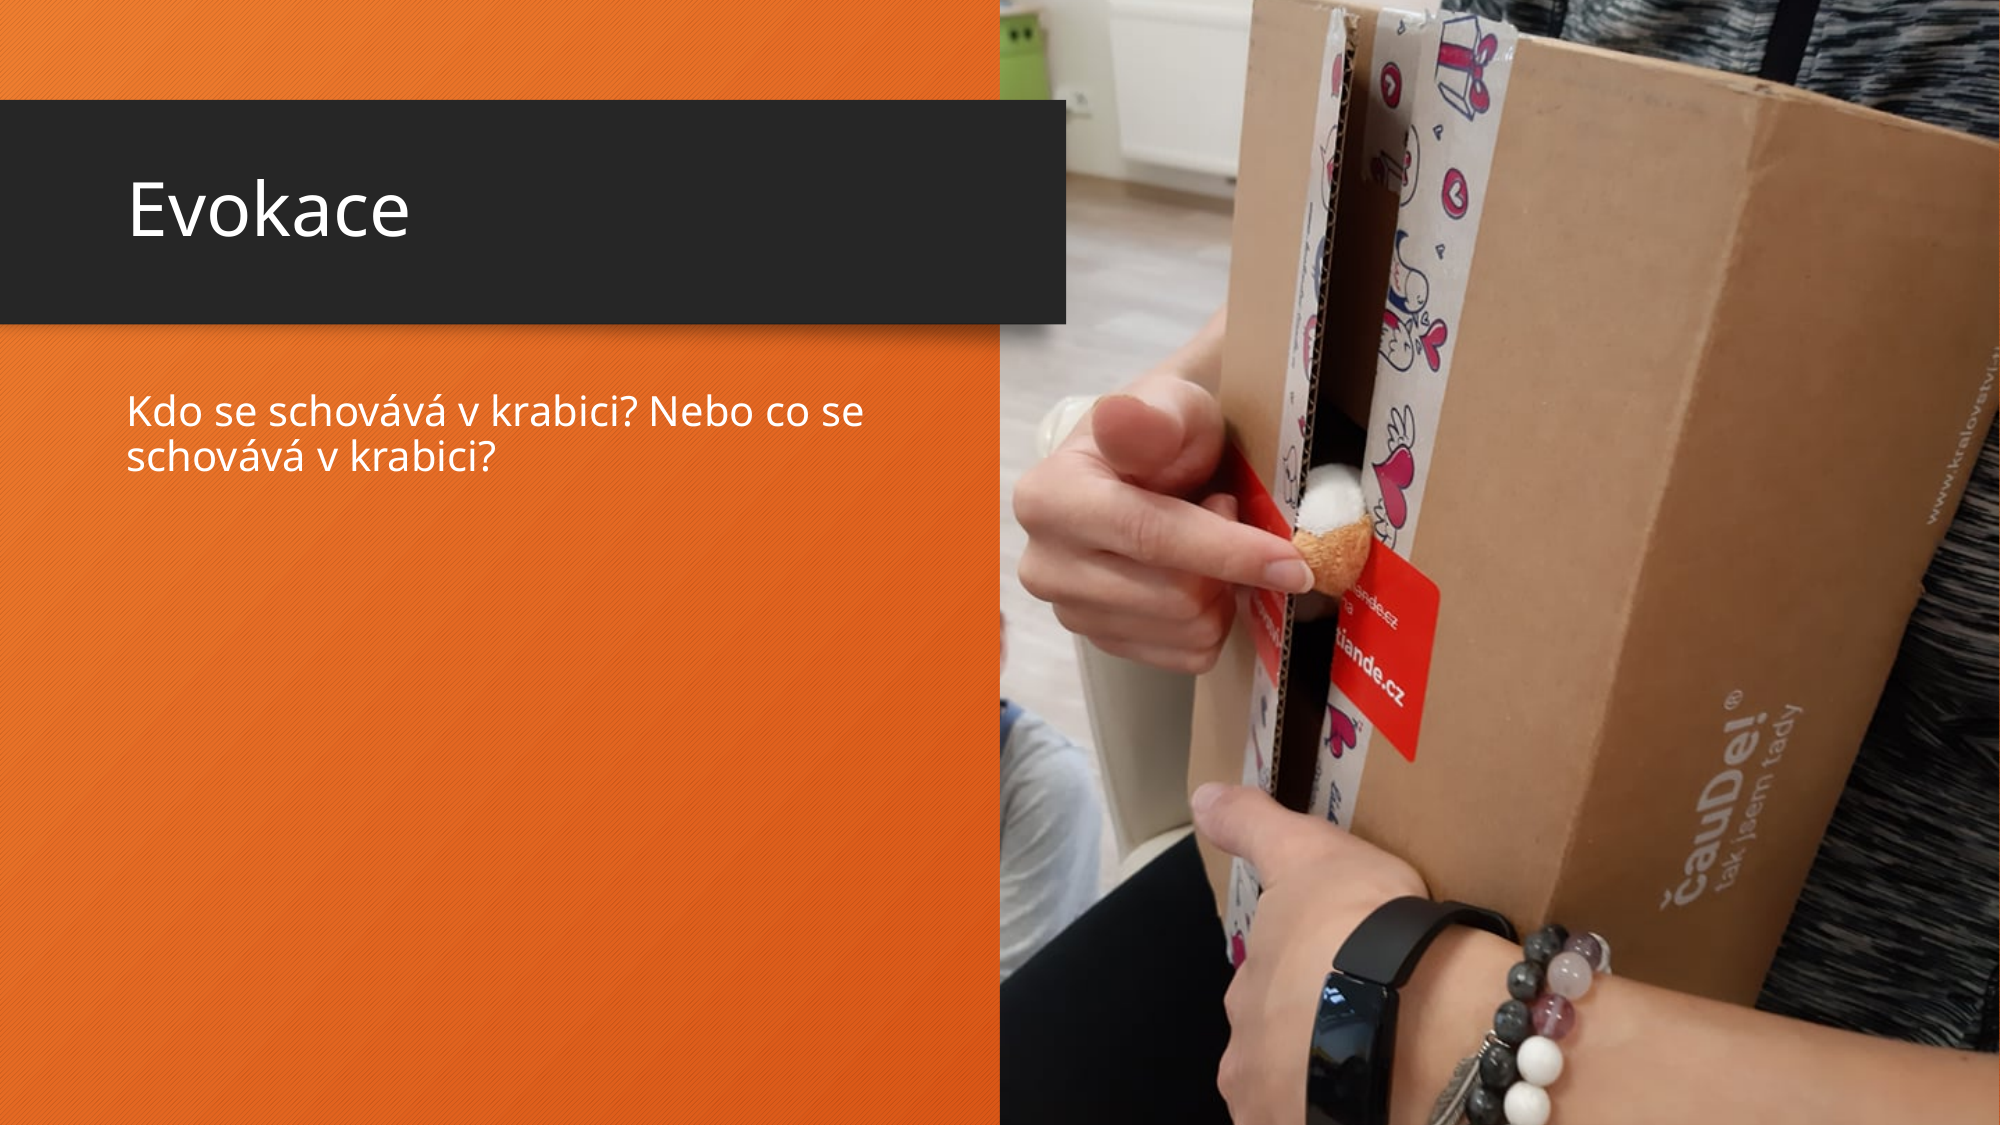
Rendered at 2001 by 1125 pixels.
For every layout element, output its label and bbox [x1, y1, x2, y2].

text_box [0, 0, 999, 322]
picture [0, 0, 2000, 1125]
text_box [0, 367, 999, 1125]
